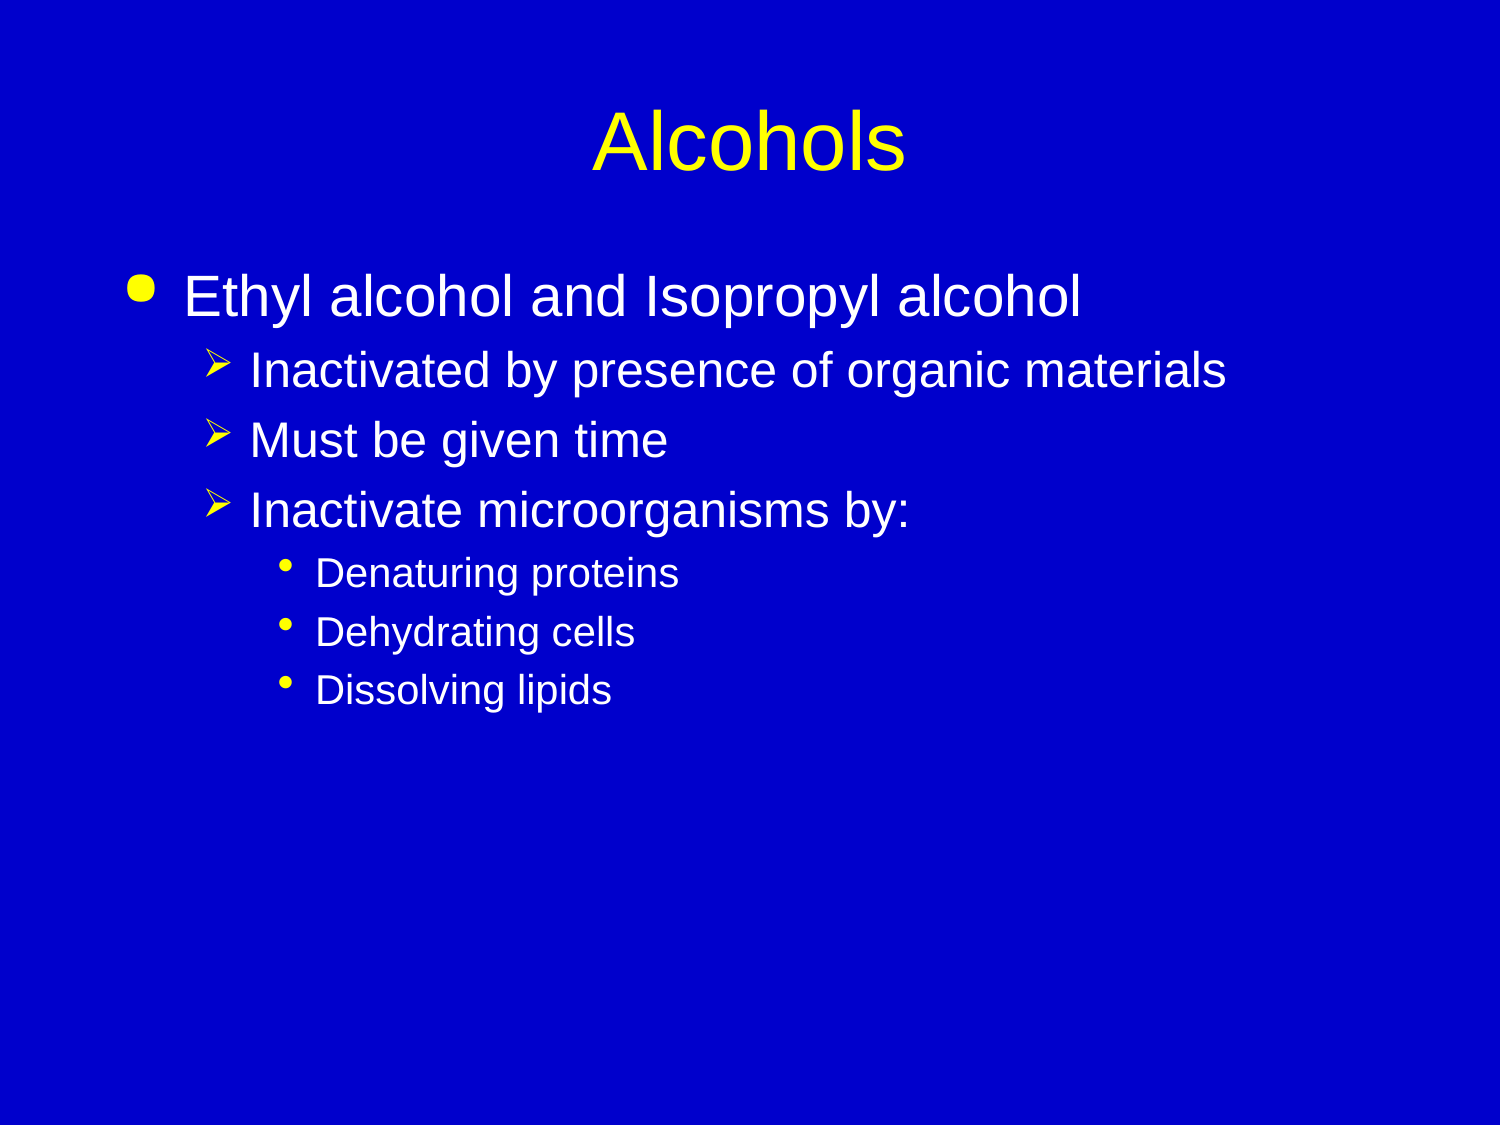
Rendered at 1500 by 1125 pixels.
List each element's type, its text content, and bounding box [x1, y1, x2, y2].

title Alcohols [112, 37, 1388, 238]
list Ethyl alcohol and Isopropyl alcohol Inactivated by presence of organic materials Must be given time Inactivate microorganisms by: Denaturing proteins Dehydrating cells Dissolving lipids [111, 249, 1388, 982]
